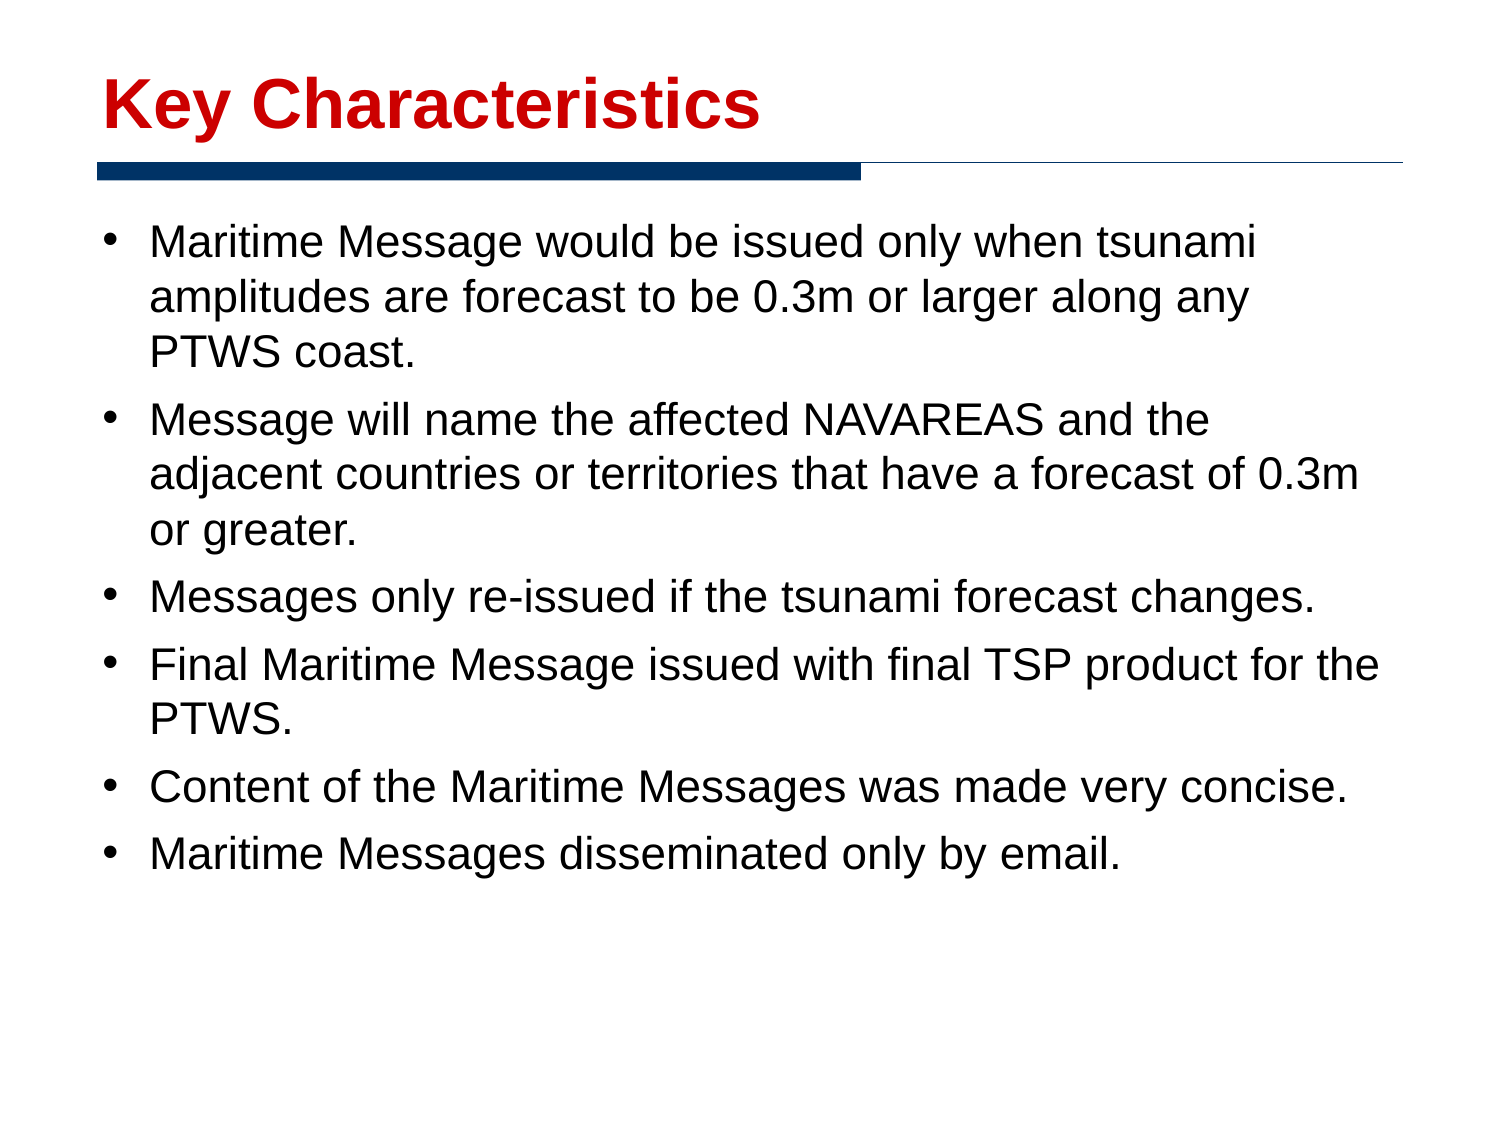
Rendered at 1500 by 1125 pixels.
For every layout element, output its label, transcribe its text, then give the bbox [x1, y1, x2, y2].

text_box Maritime Message would be issued only when tsunami amplitudes are forecast to be 0.3m or larger along any PTWS coast. Message will name the affected NAVAREAS and the adjacent countries or territories that have a forecast of 0.3m or greater. Messages only re-issued if the tsunami forecast changes. Final Maritime Message issued with final TSP product for the PTWS. Content of the Maritime Messages was made very concise. Maritime Messages disseminated only by email. [87, 204, 1404, 887]
title Key Characteristics [87, 24, 1404, 150]
